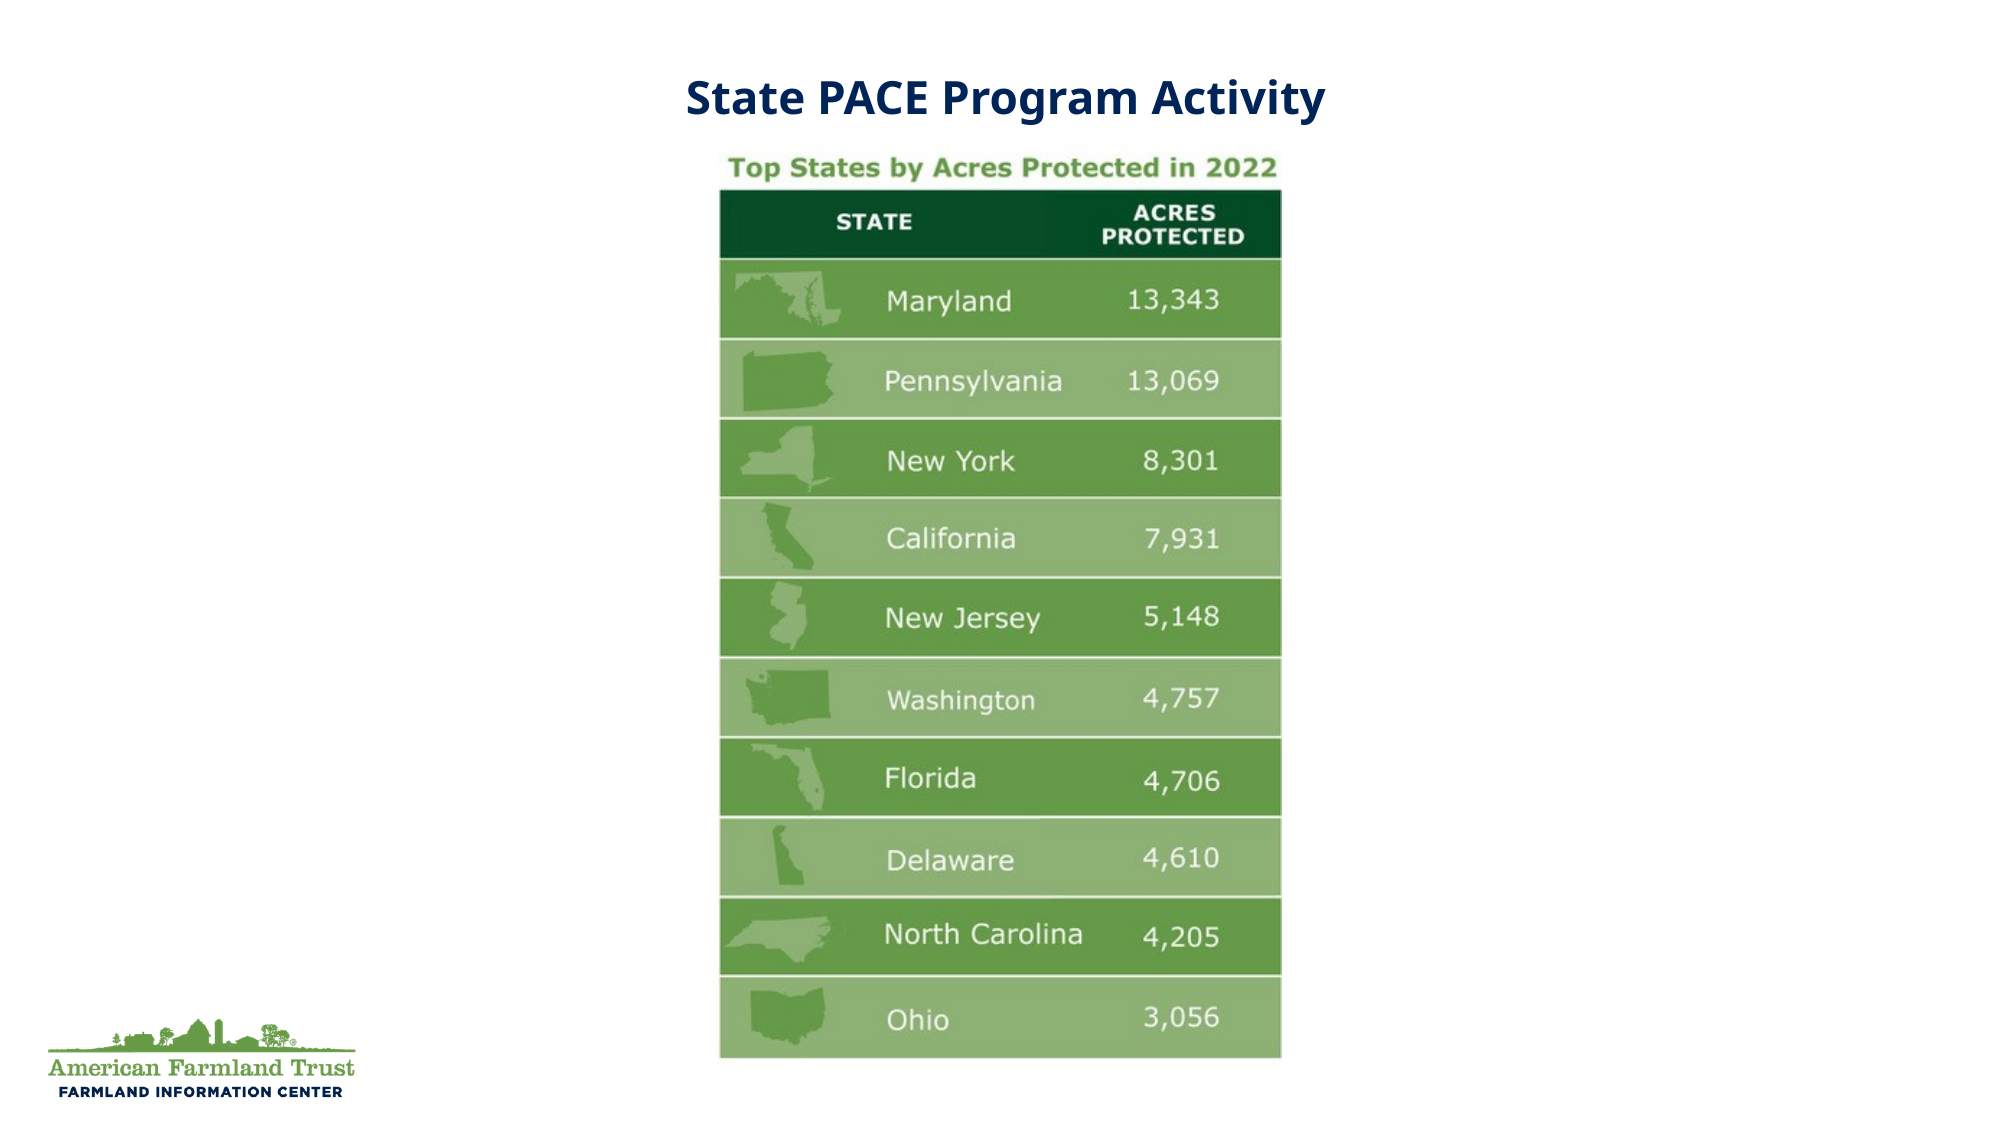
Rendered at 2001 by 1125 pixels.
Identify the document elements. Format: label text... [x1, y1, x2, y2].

text_box State PACE Program Activity [500, 61, 1500, 131]
picture [43, 1015, 362, 1104]
picture [718, 140, 1282, 1064]
